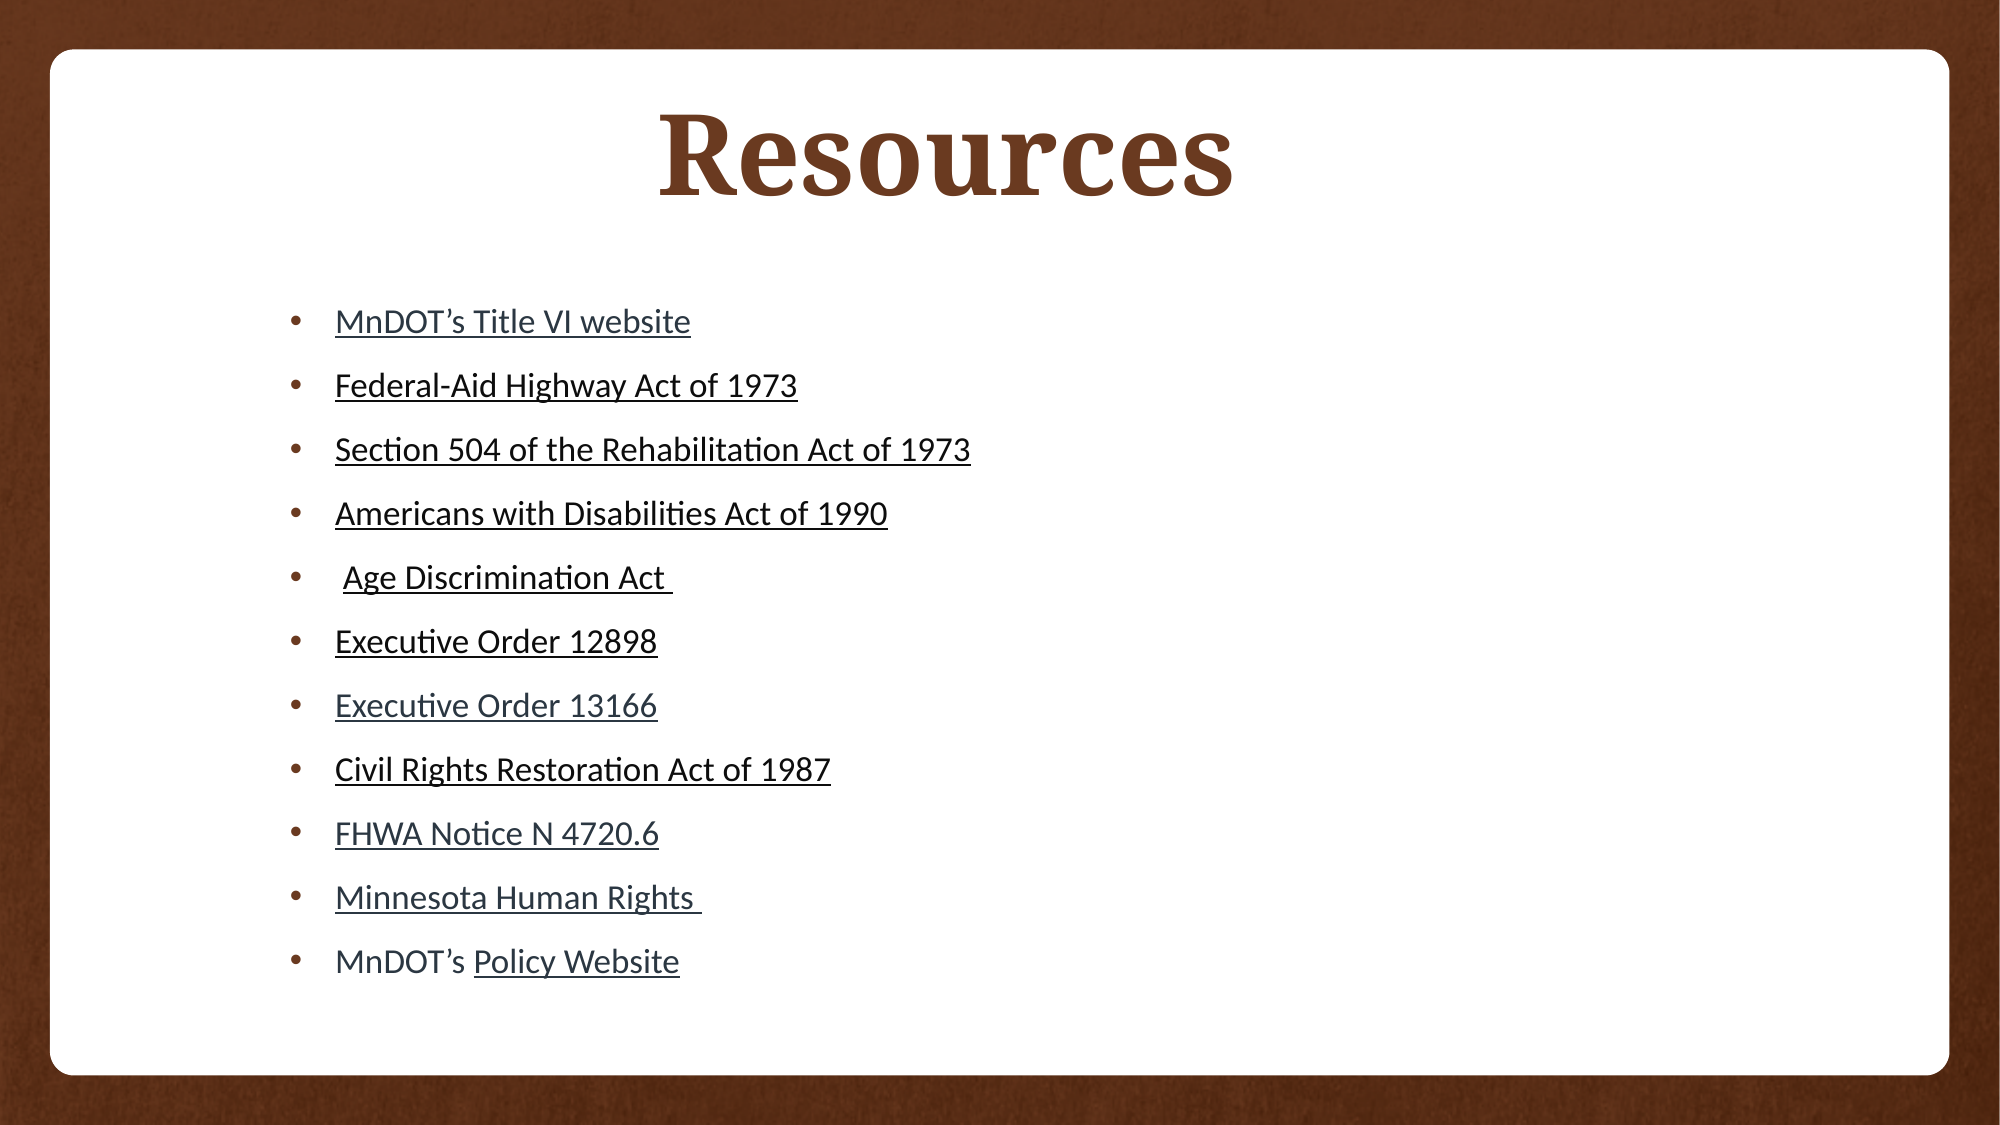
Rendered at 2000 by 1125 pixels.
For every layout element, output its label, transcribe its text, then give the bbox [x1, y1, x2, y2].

text_box Resources [642, 74, 1253, 225]
list MnDOT’s Title VI website Federal-Aid Highway Act of 1973 Section 504 of the Rehabilitation Act of 1973 Americans with Disabilities Act of 1990 Age Discrimination Act Executive Order 12898 Executive Order 13166 Civil Rights Restoration Act of 1987 FHWA Notice N 4720.6 Minnesota Human Rights MnDOT’s Policy Website [274, 295, 1713, 996]
